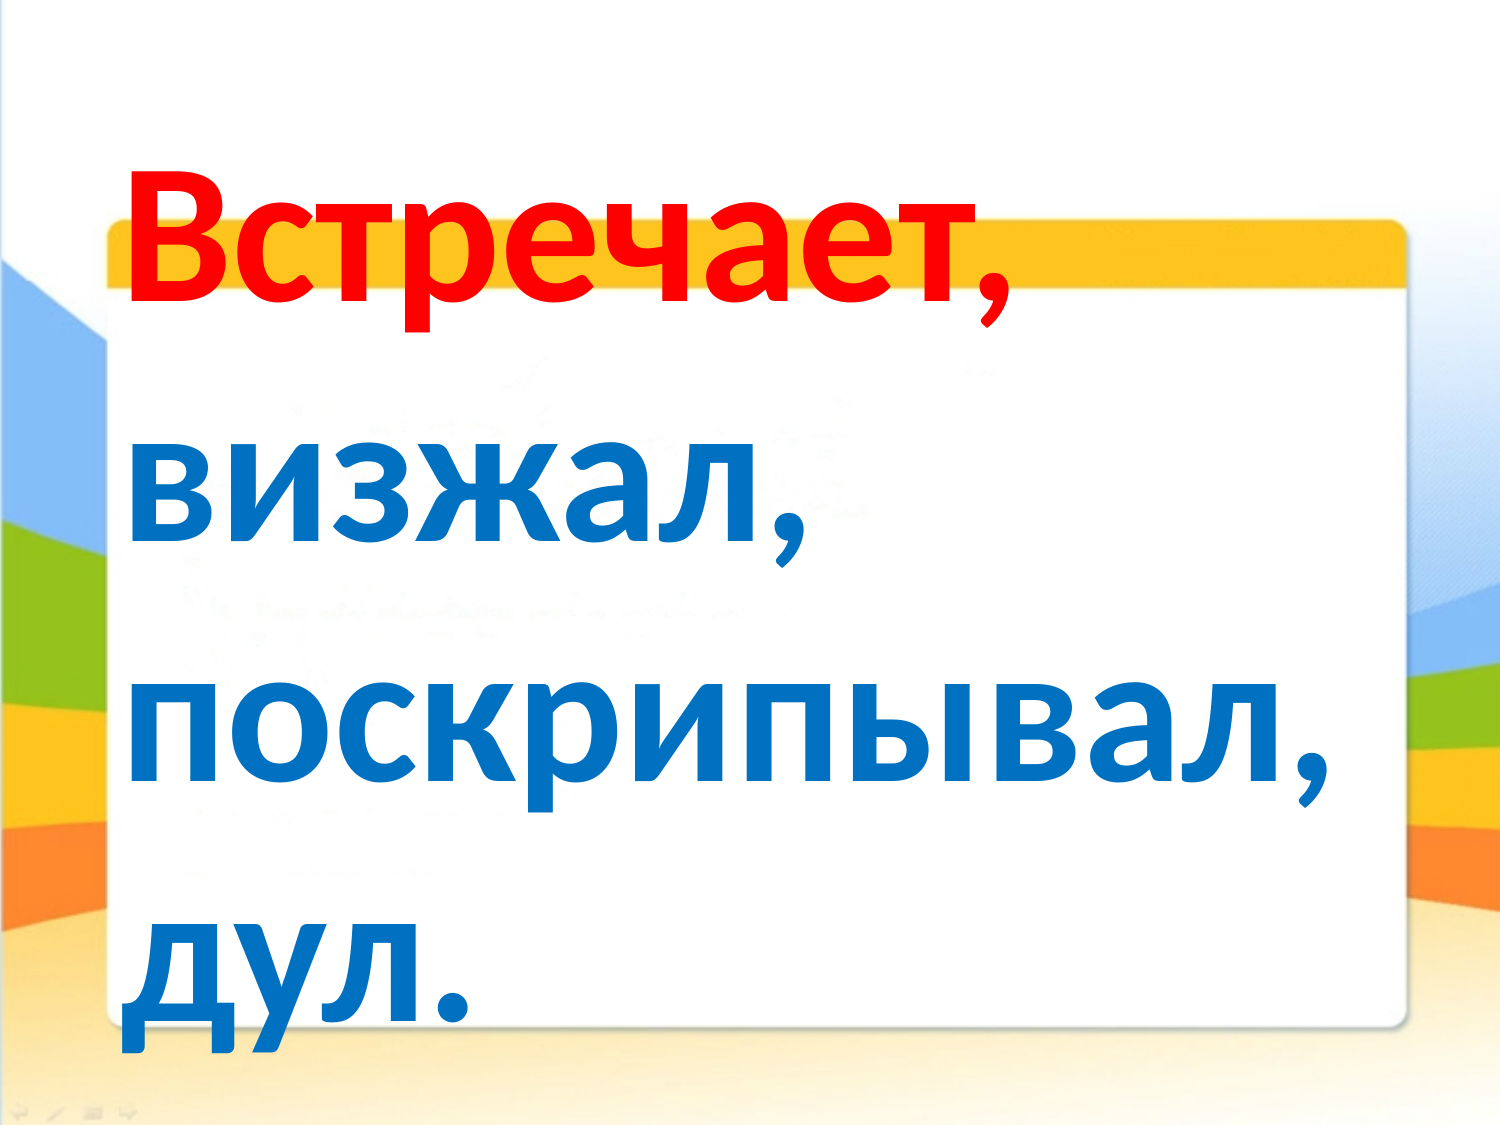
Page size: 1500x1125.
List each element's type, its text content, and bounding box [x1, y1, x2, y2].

text_box Встречает, визжал, поскрипывал, дул. [105, 93, 1407, 1069]
picture [0, 0, 1500, 1125]
